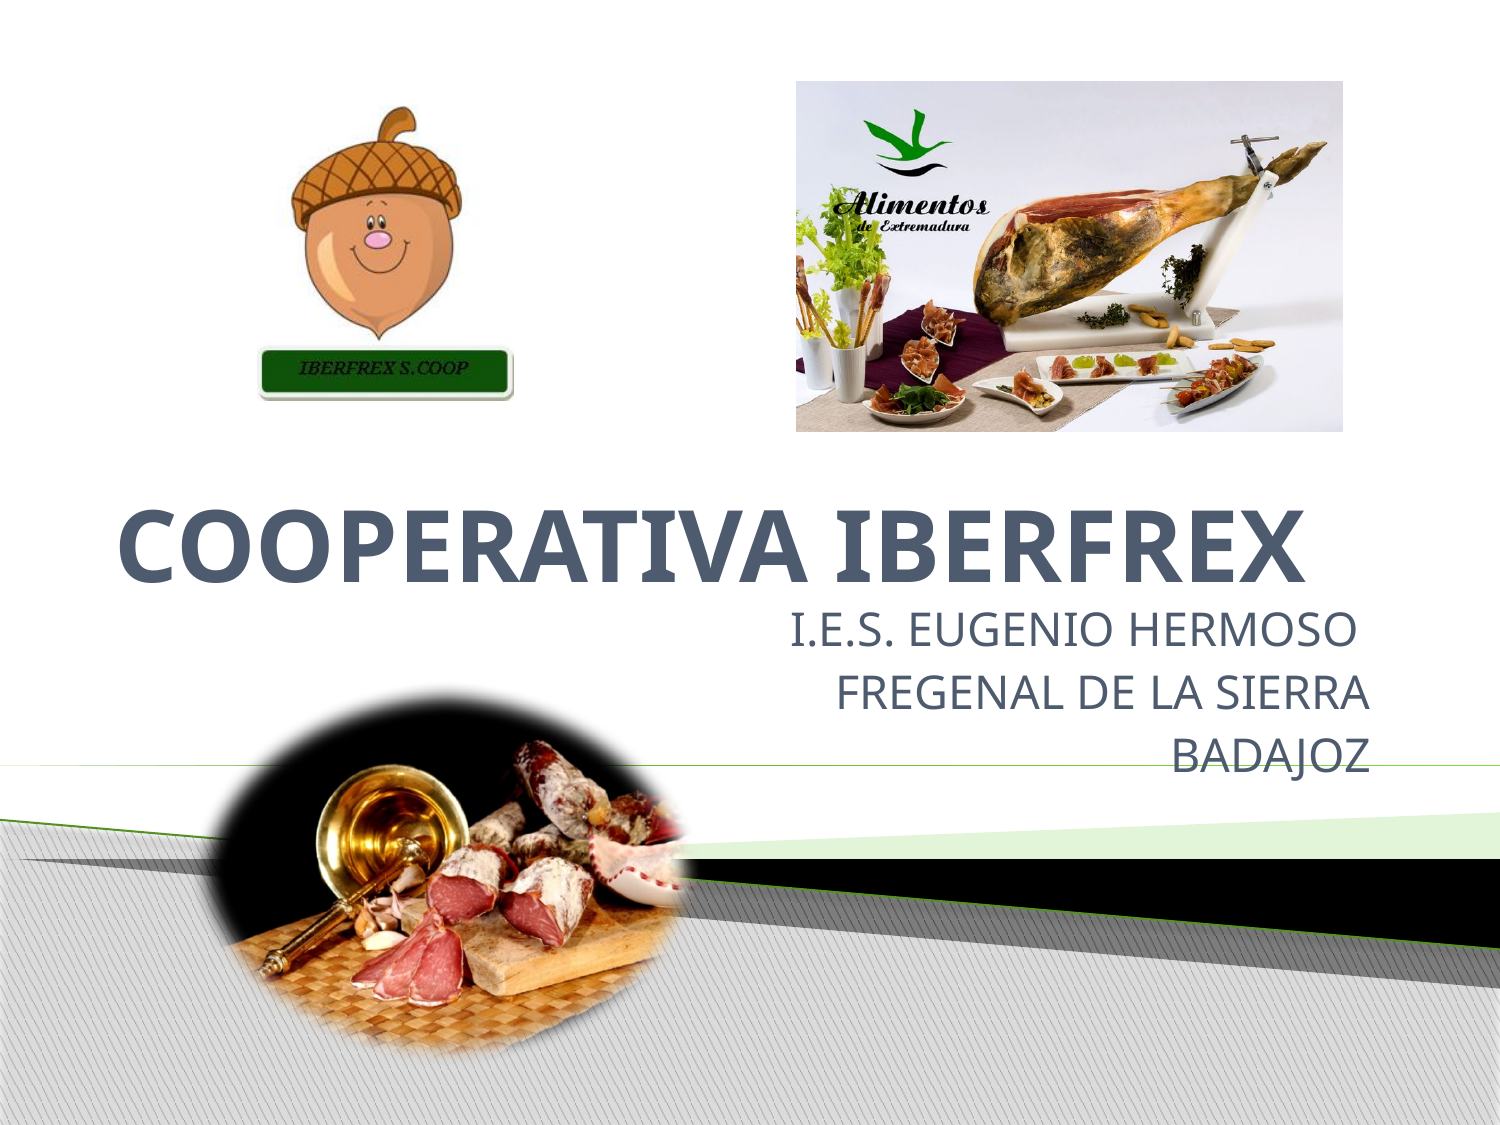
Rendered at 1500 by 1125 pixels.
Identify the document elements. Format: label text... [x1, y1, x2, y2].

picture [796, 81, 1343, 432]
picture [257, 105, 515, 401]
subtitle I.E.S. EUGENIO HERMOSO FREGENAL DE LA SIERRA BADAJOZ [112, 592, 1388, 790]
title COOPERATIVA IBERFREX [46, 445, 1322, 610]
picture [5, 679, 1500, 1067]
